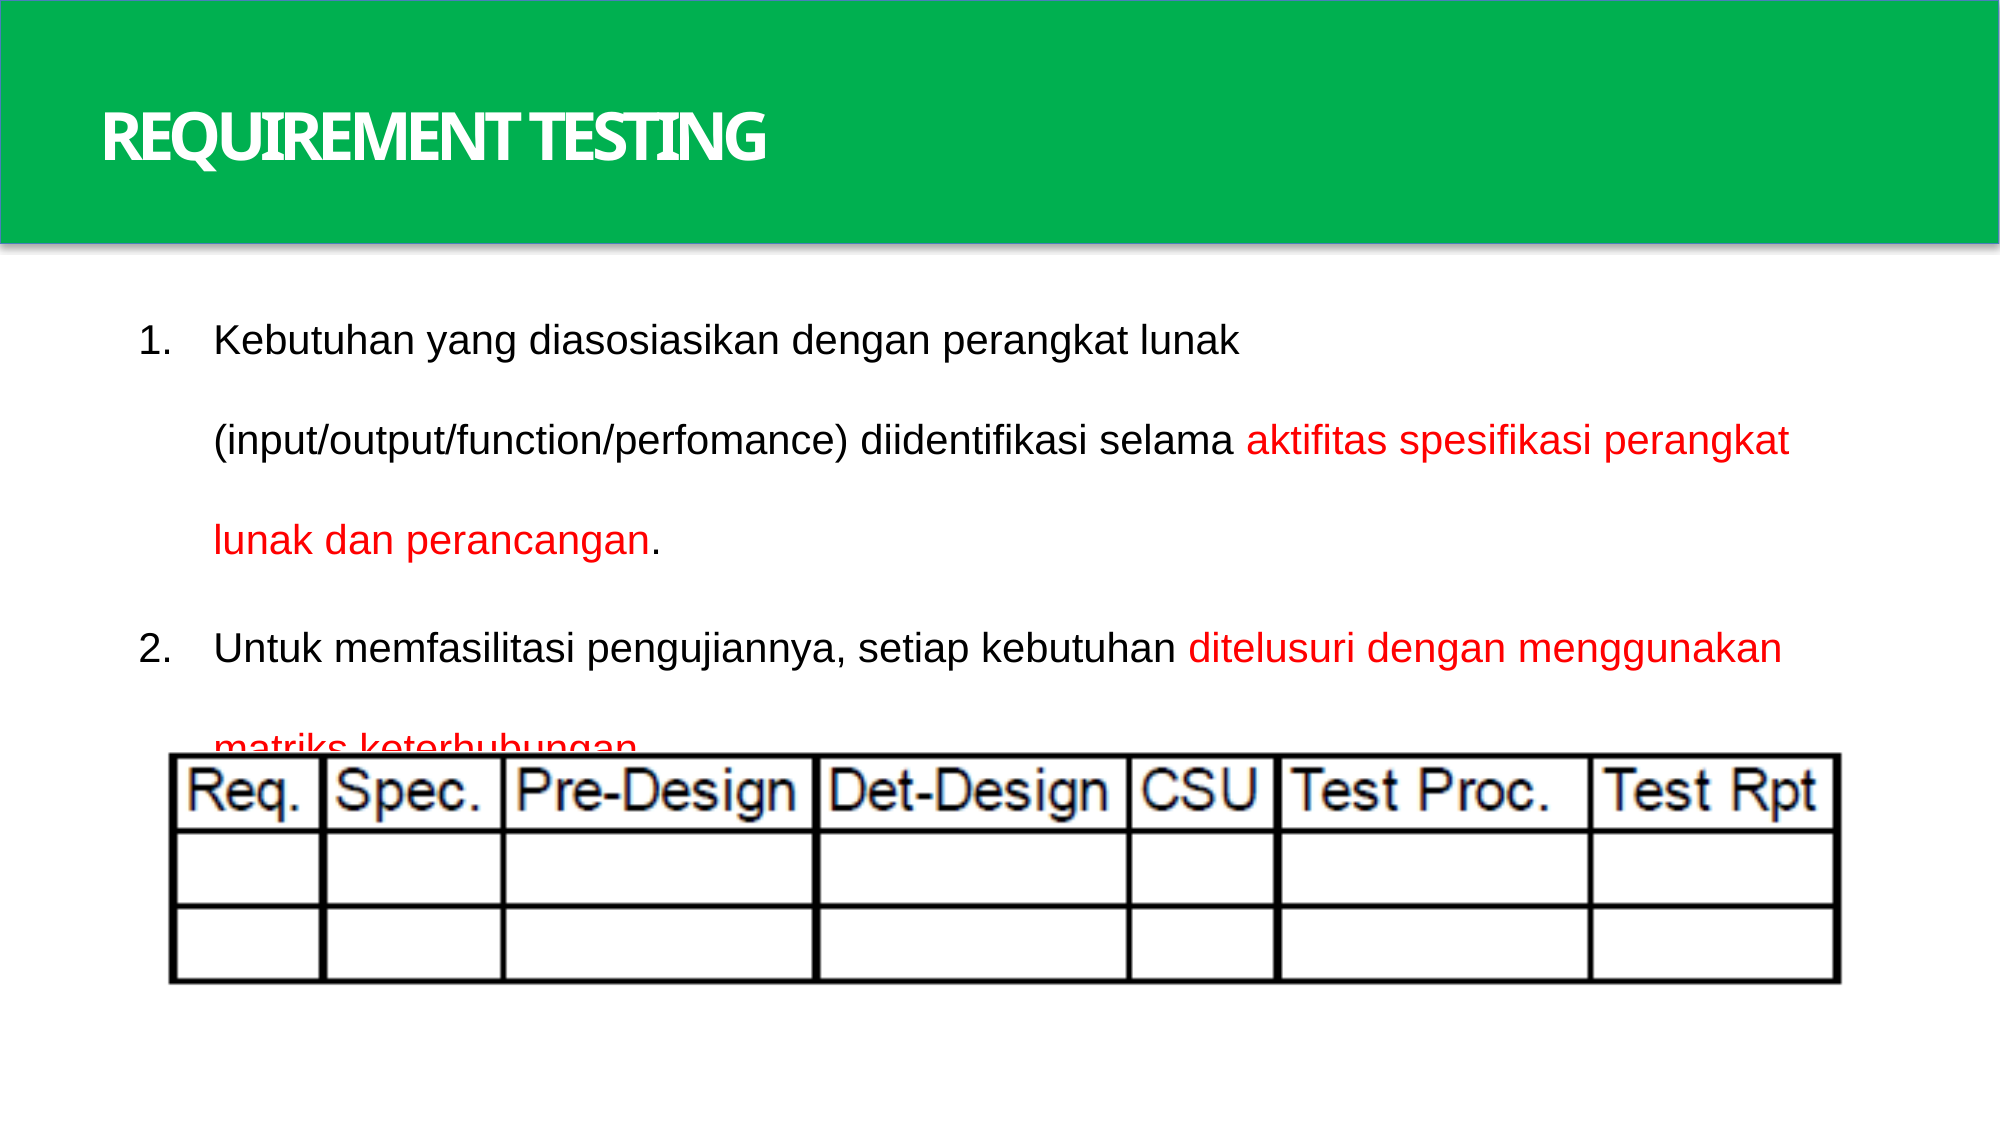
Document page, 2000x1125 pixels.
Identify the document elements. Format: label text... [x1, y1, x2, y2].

text_box [0, 0, 2000, 244]
text_box REQUIREMENT TESTING [99, 45, 1900, 233]
picture [164, 751, 1851, 988]
list Kebutuhan yang diasosiasikan dengan perangkat lunak (input/output/function/perfomance) diidentifikasi selama aktifitas spesifikasi perangkat lunak dan perancangan. Untuk memfasilitasi pengujiannya, setiap kebutuhan ditelusuri dengan menggunakan matriks keterhubungan. [112, 255, 1900, 1094]
